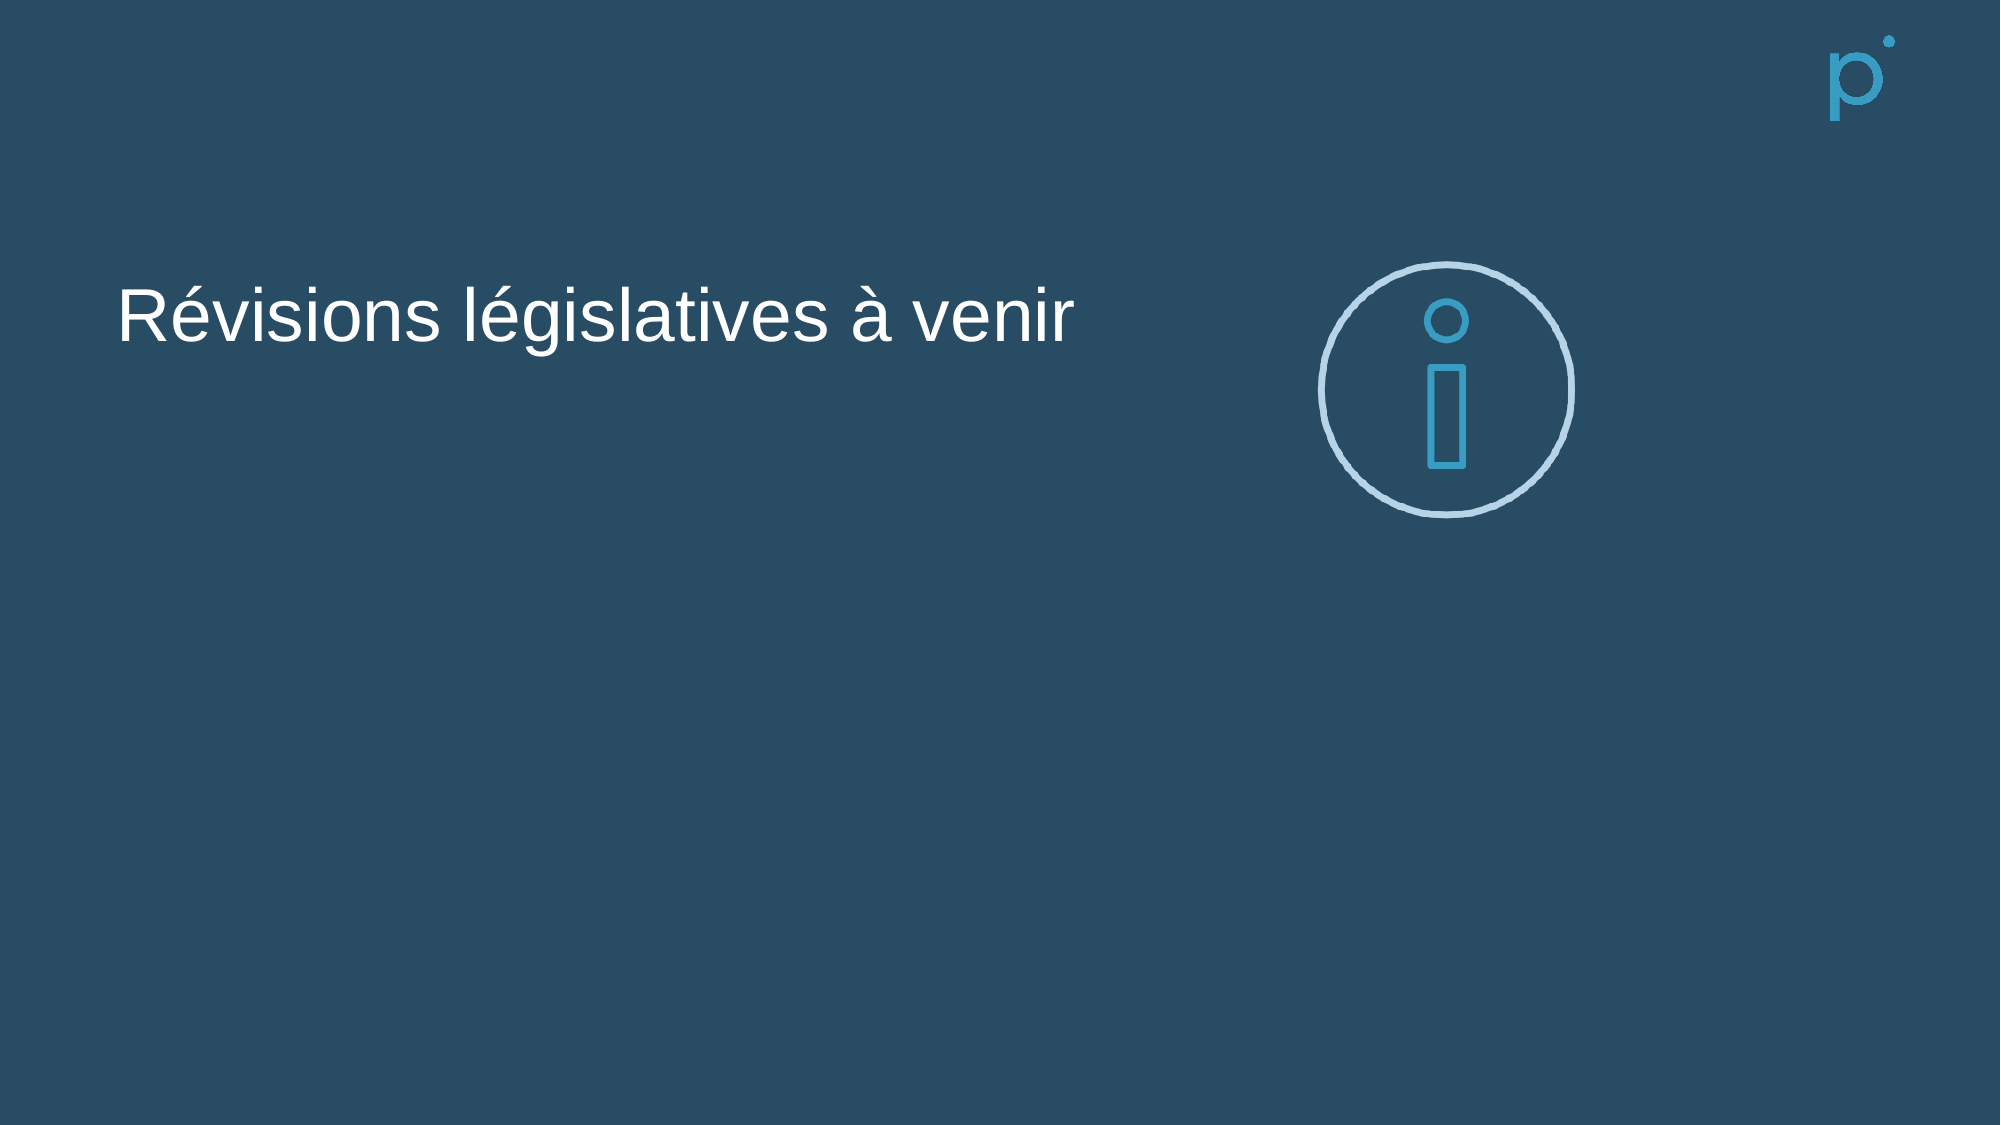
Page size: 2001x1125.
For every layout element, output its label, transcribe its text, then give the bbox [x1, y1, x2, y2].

picture [1297, 240, 1598, 541]
picture [1830, 35, 1895, 121]
list Révisions législatives à venir [116, 257, 1284, 516]
